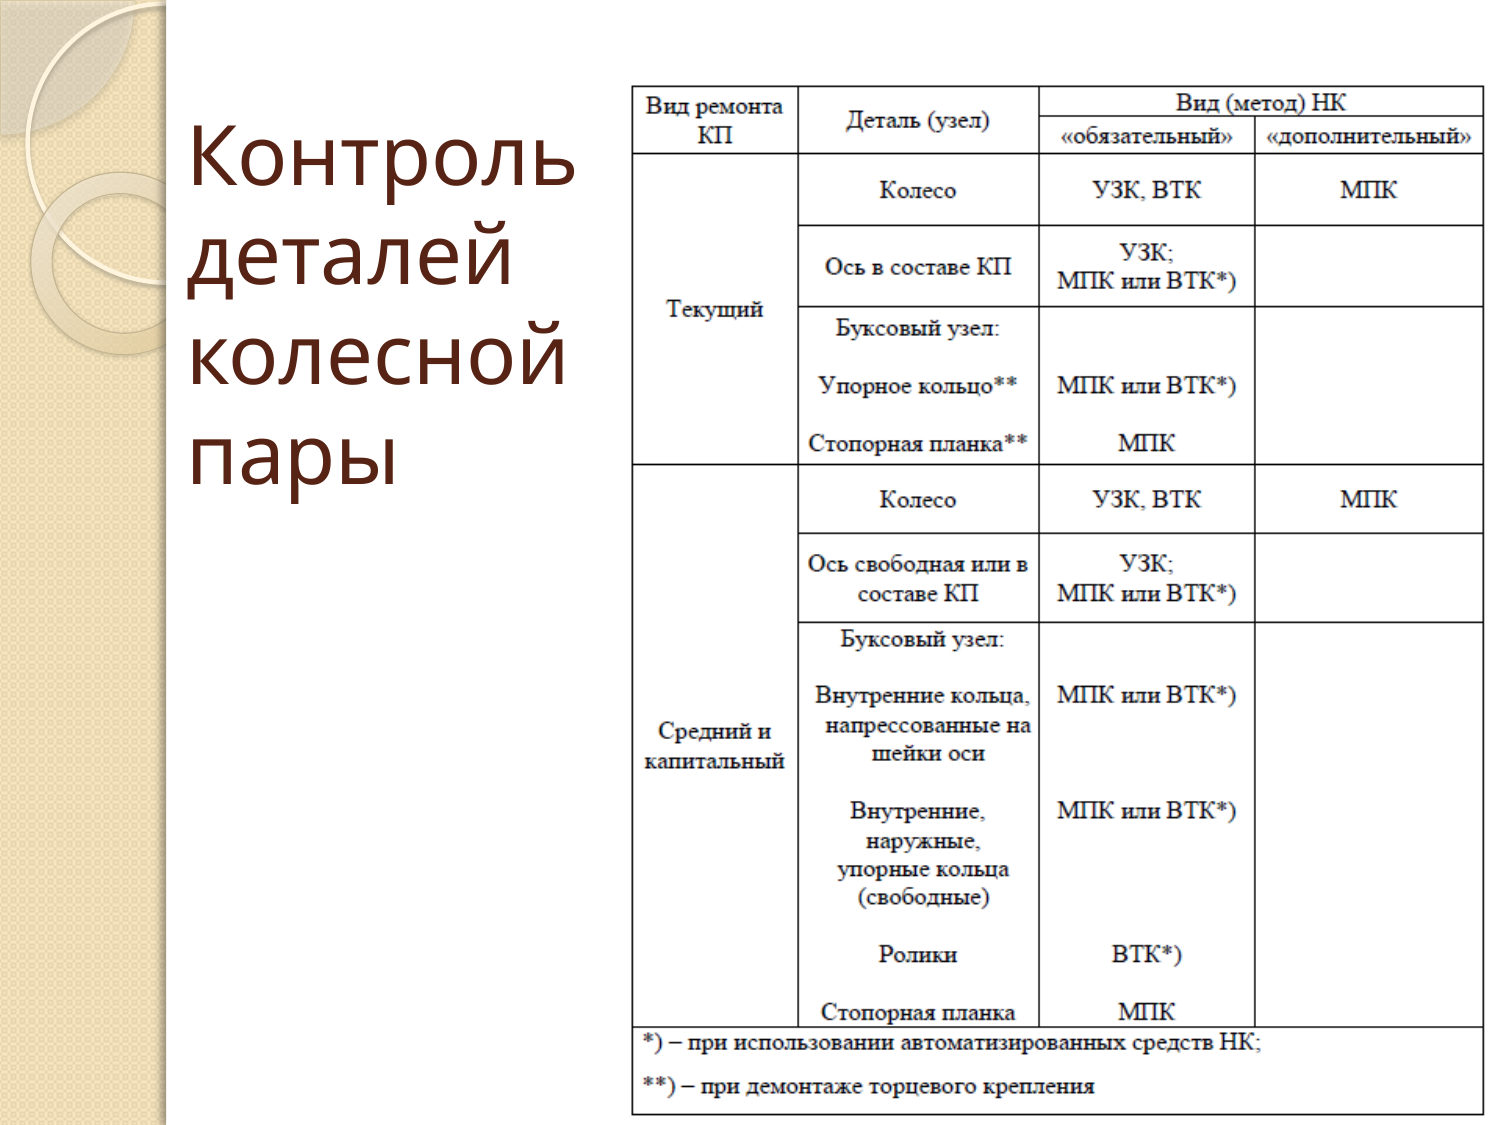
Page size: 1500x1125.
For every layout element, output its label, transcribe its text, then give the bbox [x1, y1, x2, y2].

picture [624, 77, 1500, 1125]
title Контроль деталей колесной пары [171, 54, 632, 549]
